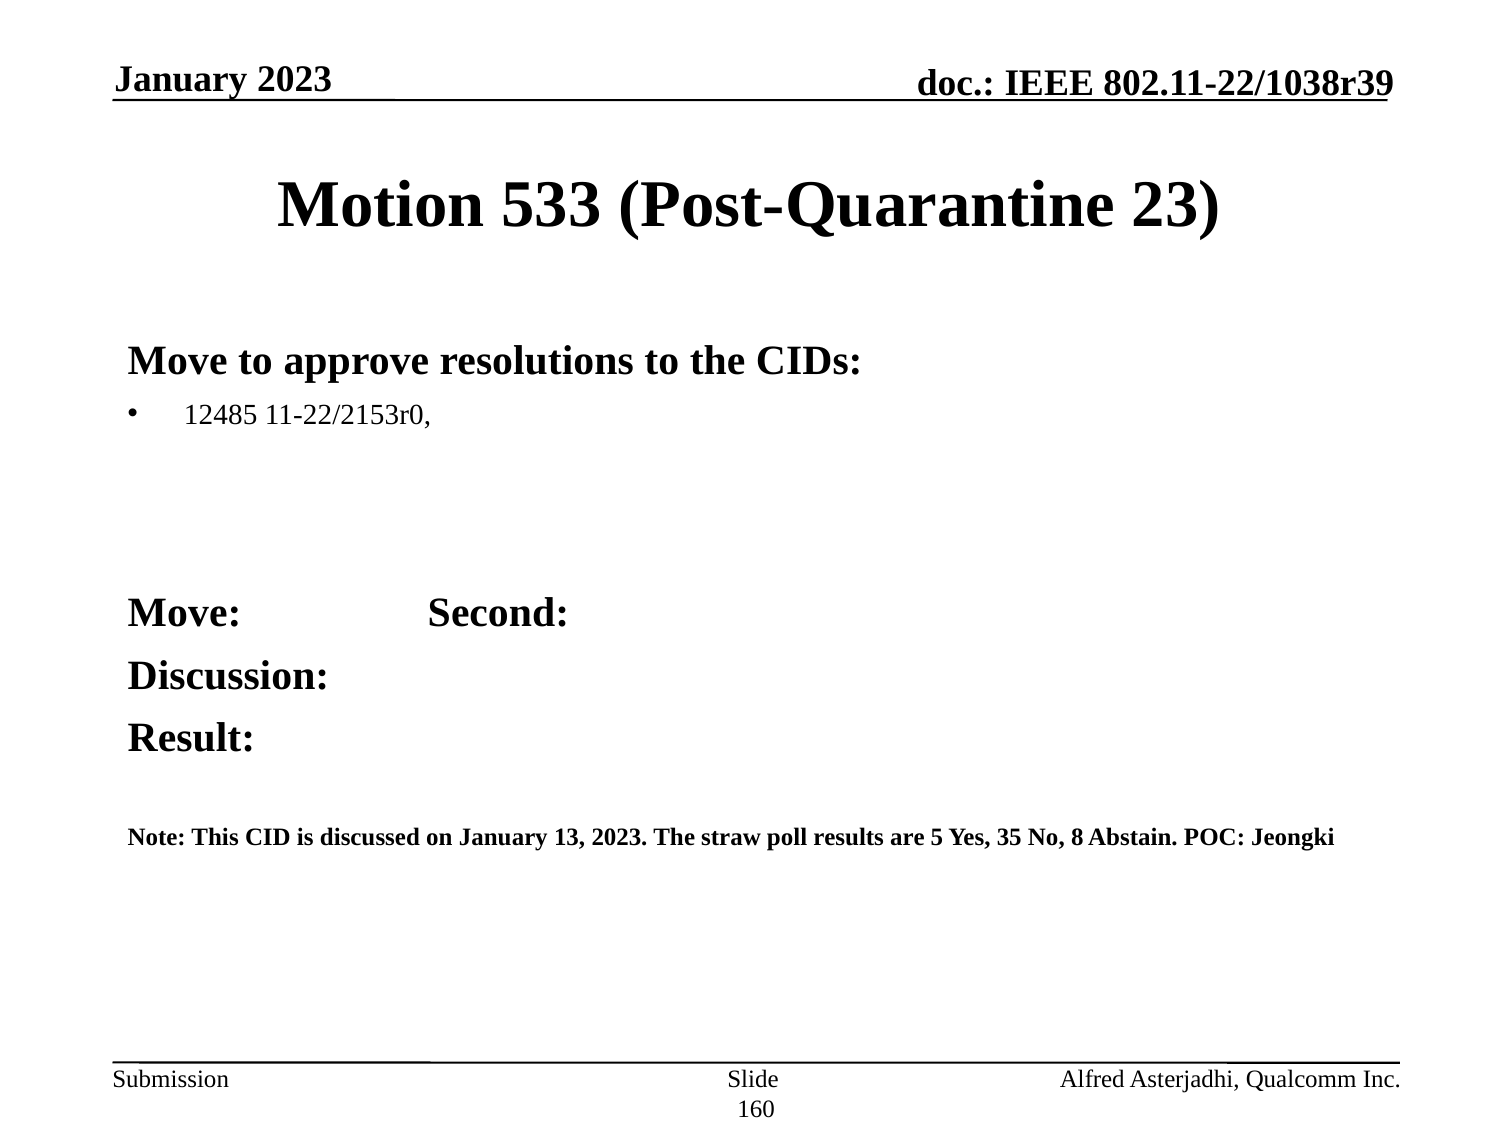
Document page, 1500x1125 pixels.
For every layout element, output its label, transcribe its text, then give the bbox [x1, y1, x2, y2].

list Move to approve resolutions to the CIDs: 12485 11-22/2153r0, Move: Second: Discussion: Result: Note: This CID is discussed on January 13, 2023. The straw poll results are 5 Yes, 35 No, 8 Abstain. POC: Jeongki [112, 324, 1388, 1000]
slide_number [114, 54, 423, 100]
title Motion 533 (Post-Quarantine 23) [112, 112, 1388, 288]
slide_number Slide 160 [712, 1061, 800, 1123]
footer Alfred Asterjadhi, Qualcomm Inc. [878, 1061, 1402, 1093]
